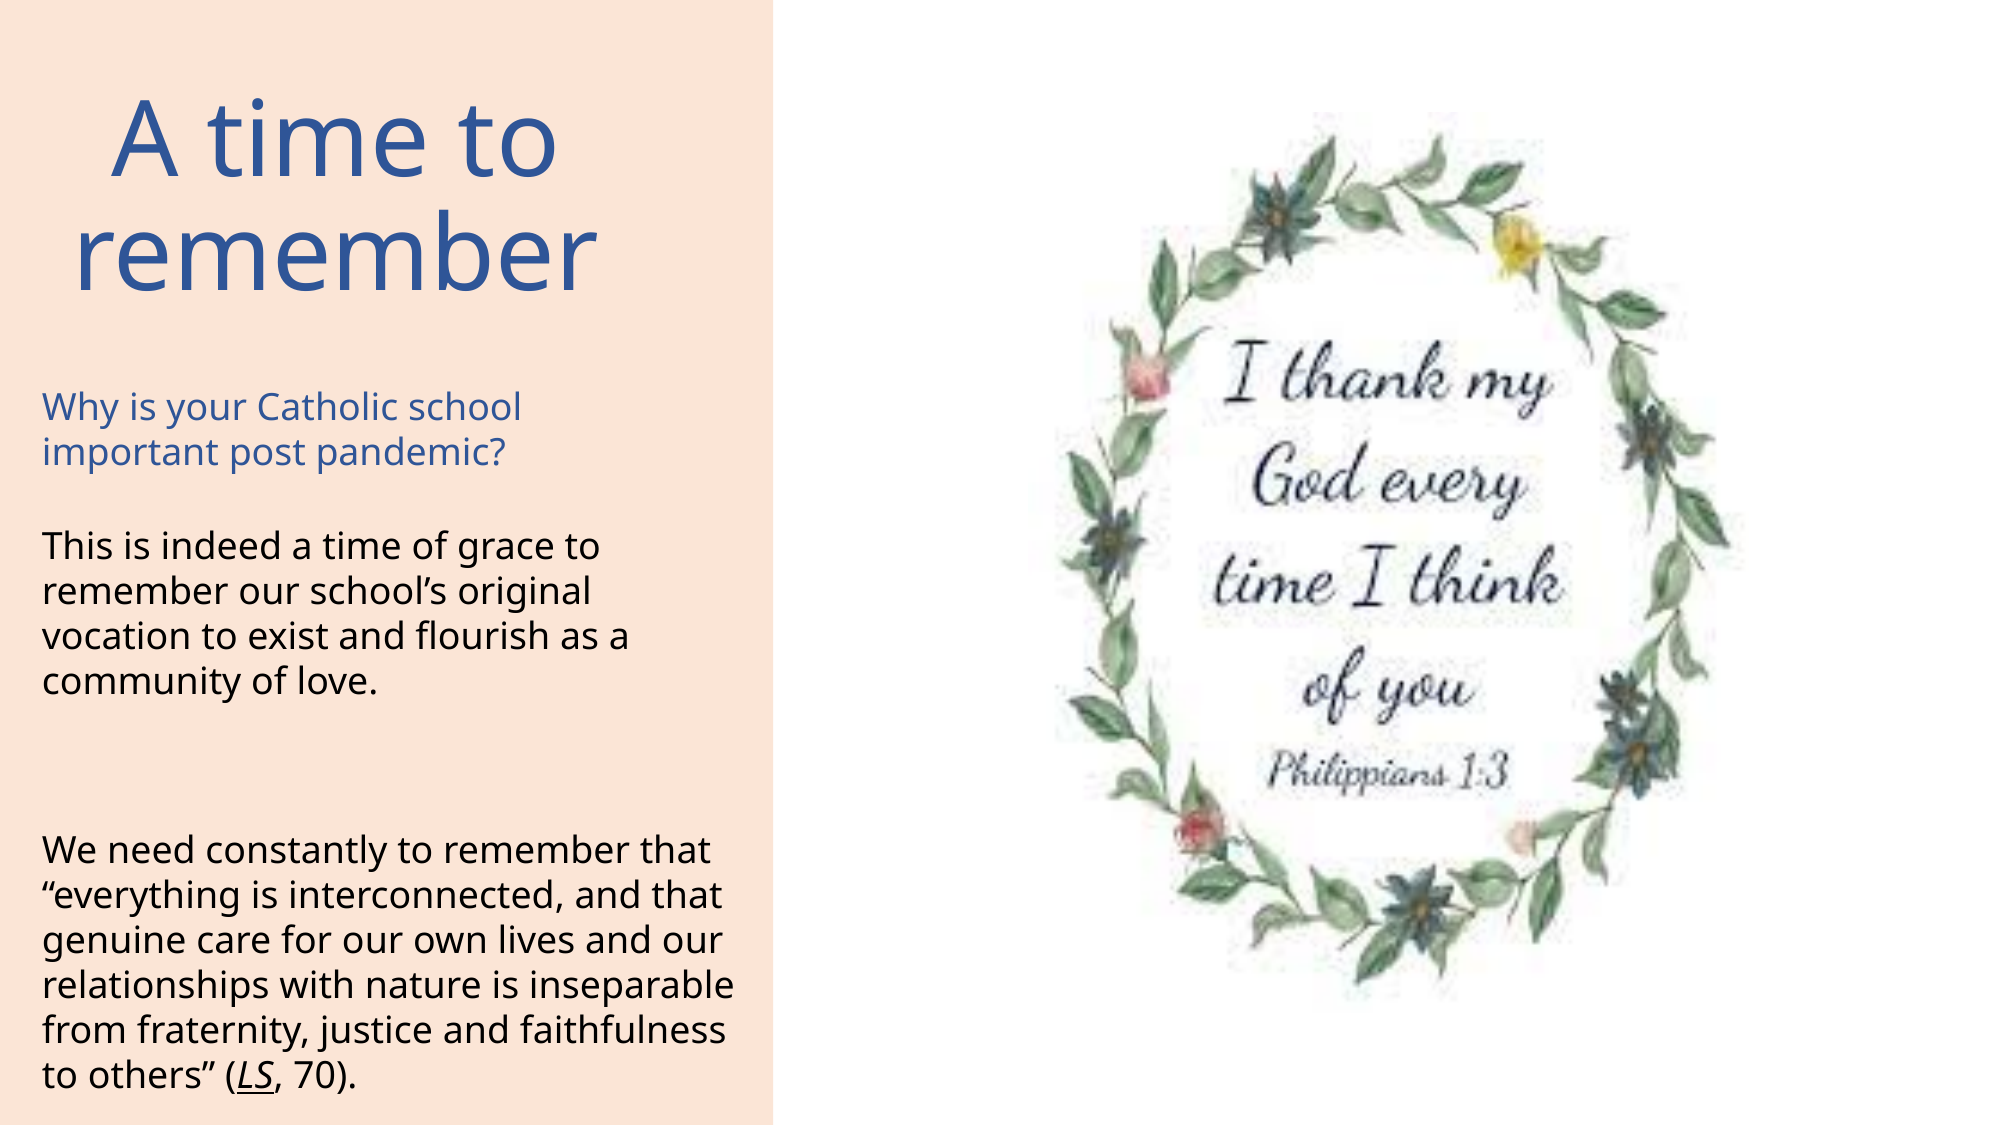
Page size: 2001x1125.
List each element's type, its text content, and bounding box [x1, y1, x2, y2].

text_box [142, 401, 857, 1020]
text_box A time to remember [53, 42, 619, 322]
text_box [0, 0, 774, 1125]
text_box [774, 0, 2000, 1125]
text_box We need constantly to remember that “everything is interconnected, and that genuine care for our own lives and our relationships with nature is inseparable from fraternity, justice and faithfulness to others” (LS, 70). [27, 818, 763, 1110]
text_box Why is your Catholic school important post pandemic? [27, 375, 706, 514]
picture [1028, 112, 1749, 1013]
text_box This is indeed a time of grace to remember our school’s original vocation to exist and flourish as a community of love. [27, 514, 763, 755]
